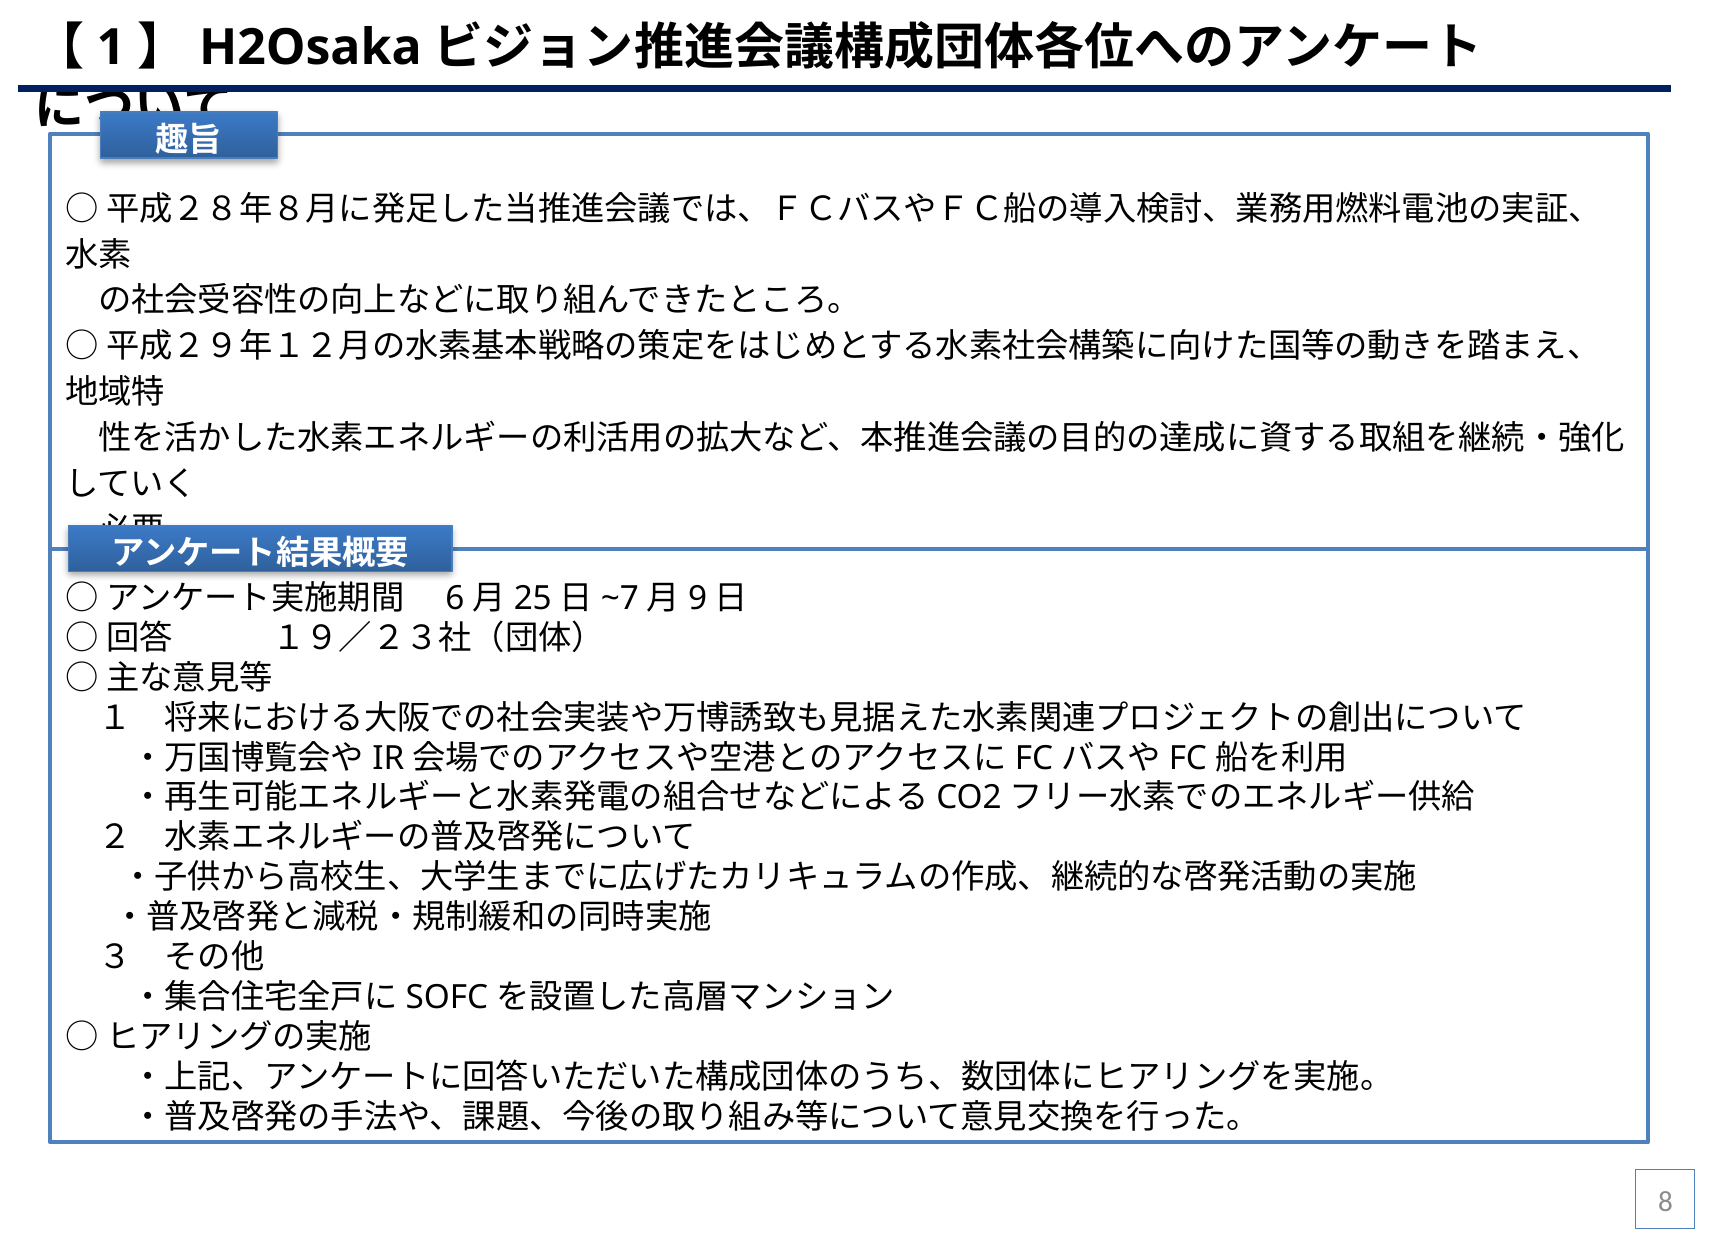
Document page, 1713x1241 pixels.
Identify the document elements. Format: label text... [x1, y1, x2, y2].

text_box ○アンケート実施期間 6月25日~7月9日 ○回答 １９／２３社（団体） ○主な意見等 １ 将来における大阪での社会実装や万博誘致も見据えた水素関連プロジェクトの創出について ・万国博覧会やIR会場でのアクセスや空港とのアクセスにFCバスやFC船を利用 ・再生可能エネルギーと水素発電の組合せなどによるCO2フリー水素でのエネルギー供給 ２ 水素エネルギーの普及啓発について ・子供から高校生、大学生までに広げたカリキュラムの作成、継続的な啓発活動の実施 ・普及啓発と減税・規制緩和の同時実施 ３ その他 ・集合住宅全戸にSOFCを設置した高層マンション ○ヒアリングの実施 ・上記、アンケートに回答いただいた構成団体のうち、数団体にヒアリングを実施。 ・普及啓発の手法や、課題、今後の取り組み等について意見交換を行った。 [48, 547, 1650, 1144]
text_box 趣旨 [100, 111, 278, 159]
text_box 8 [1635, 1169, 1695, 1229]
text_box ○平成２８年８月に発足した当推進会議では、ＦＣバスやＦＣ船の導入検討、業務用燃料電池の実証、水素 の社会受容性の向上などに取り組んできたところ。 ○平成２９年１２月の水素基本戦略の策定をはじめとする水素社会構築に向けた国等の動きを踏まえ、地域特 性を活かした水素エネルギーの利活用の拡大など、本推進会議の目的の達成に資する取組を継続・強化していく 必要。 ○今後の当推進会議における取組の参考等とするため、構成団体に対し、誘致を実施している万国博覧会やＩＲ等 を見据えた水素関連プロジェクトの創出、現在の取組と今後の方向性等についてアンケートを実施。 [48, 132, 1650, 547]
text_box アンケート結果概要 [68, 525, 453, 572]
text_box 【1】H2Osakaビジョン推進会議構成団体各位へのアンケートについて [17, 5, 1518, 77]
